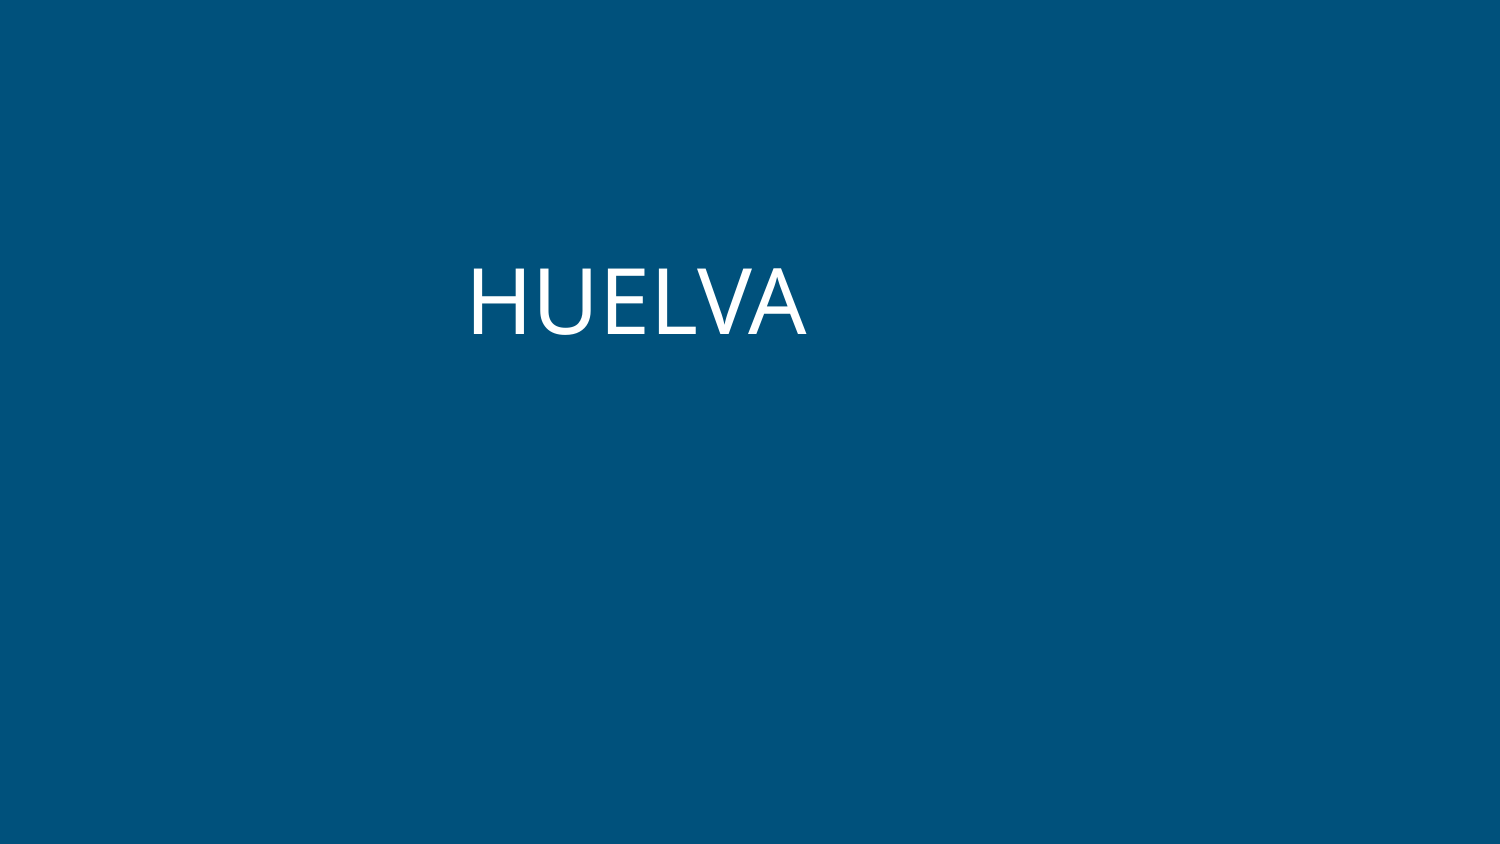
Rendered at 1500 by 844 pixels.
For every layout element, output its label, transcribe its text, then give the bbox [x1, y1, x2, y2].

picture [608, 269, 644, 296]
picture [659, 269, 667, 296]
picture [474, 269, 482, 296]
title HUELVA [450, 296, 912, 410]
picture [698, 269, 714, 296]
picture [541, 269, 548, 296]
picture [735, 269, 751, 296]
picture [764, 269, 791, 296]
picture [583, 269, 590, 296]
picture [516, 269, 523, 296]
